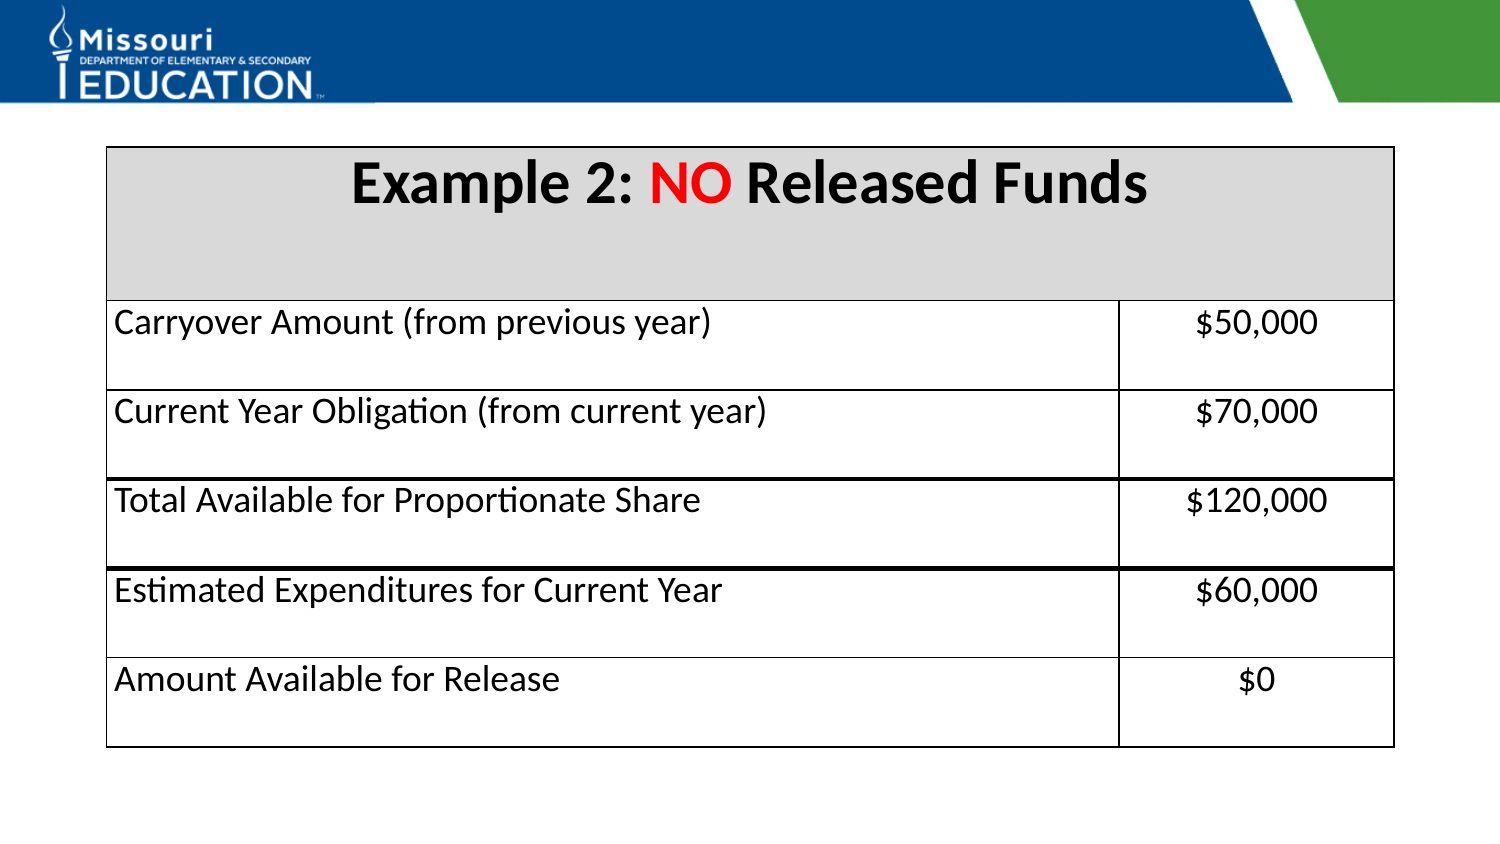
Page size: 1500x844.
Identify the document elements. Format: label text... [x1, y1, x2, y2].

table_cell $120,000 [1120, 481, 1393, 566]
picture [0, 0, 1500, 844]
table_cell Estimated Expenditures for Current Year [107, 571, 1118, 657]
table_cell Carryover Amount (from previous year) [107, 301, 1118, 389]
table_cell $0 [1120, 658, 1393, 746]
table_cell Total Available for Proportionate Share [107, 481, 1118, 566]
table_cell $70,000 [1120, 391, 1393, 477]
table_cell $60,000 [1120, 571, 1393, 657]
table_header Example 2: NO Released Funds [107, 148, 1393, 300]
table_cell Current Year Obligation (from current year) [107, 391, 1118, 477]
table_cell Amount Available for Release [107, 658, 1118, 746]
table_cell $50,000 [1120, 301, 1393, 389]
